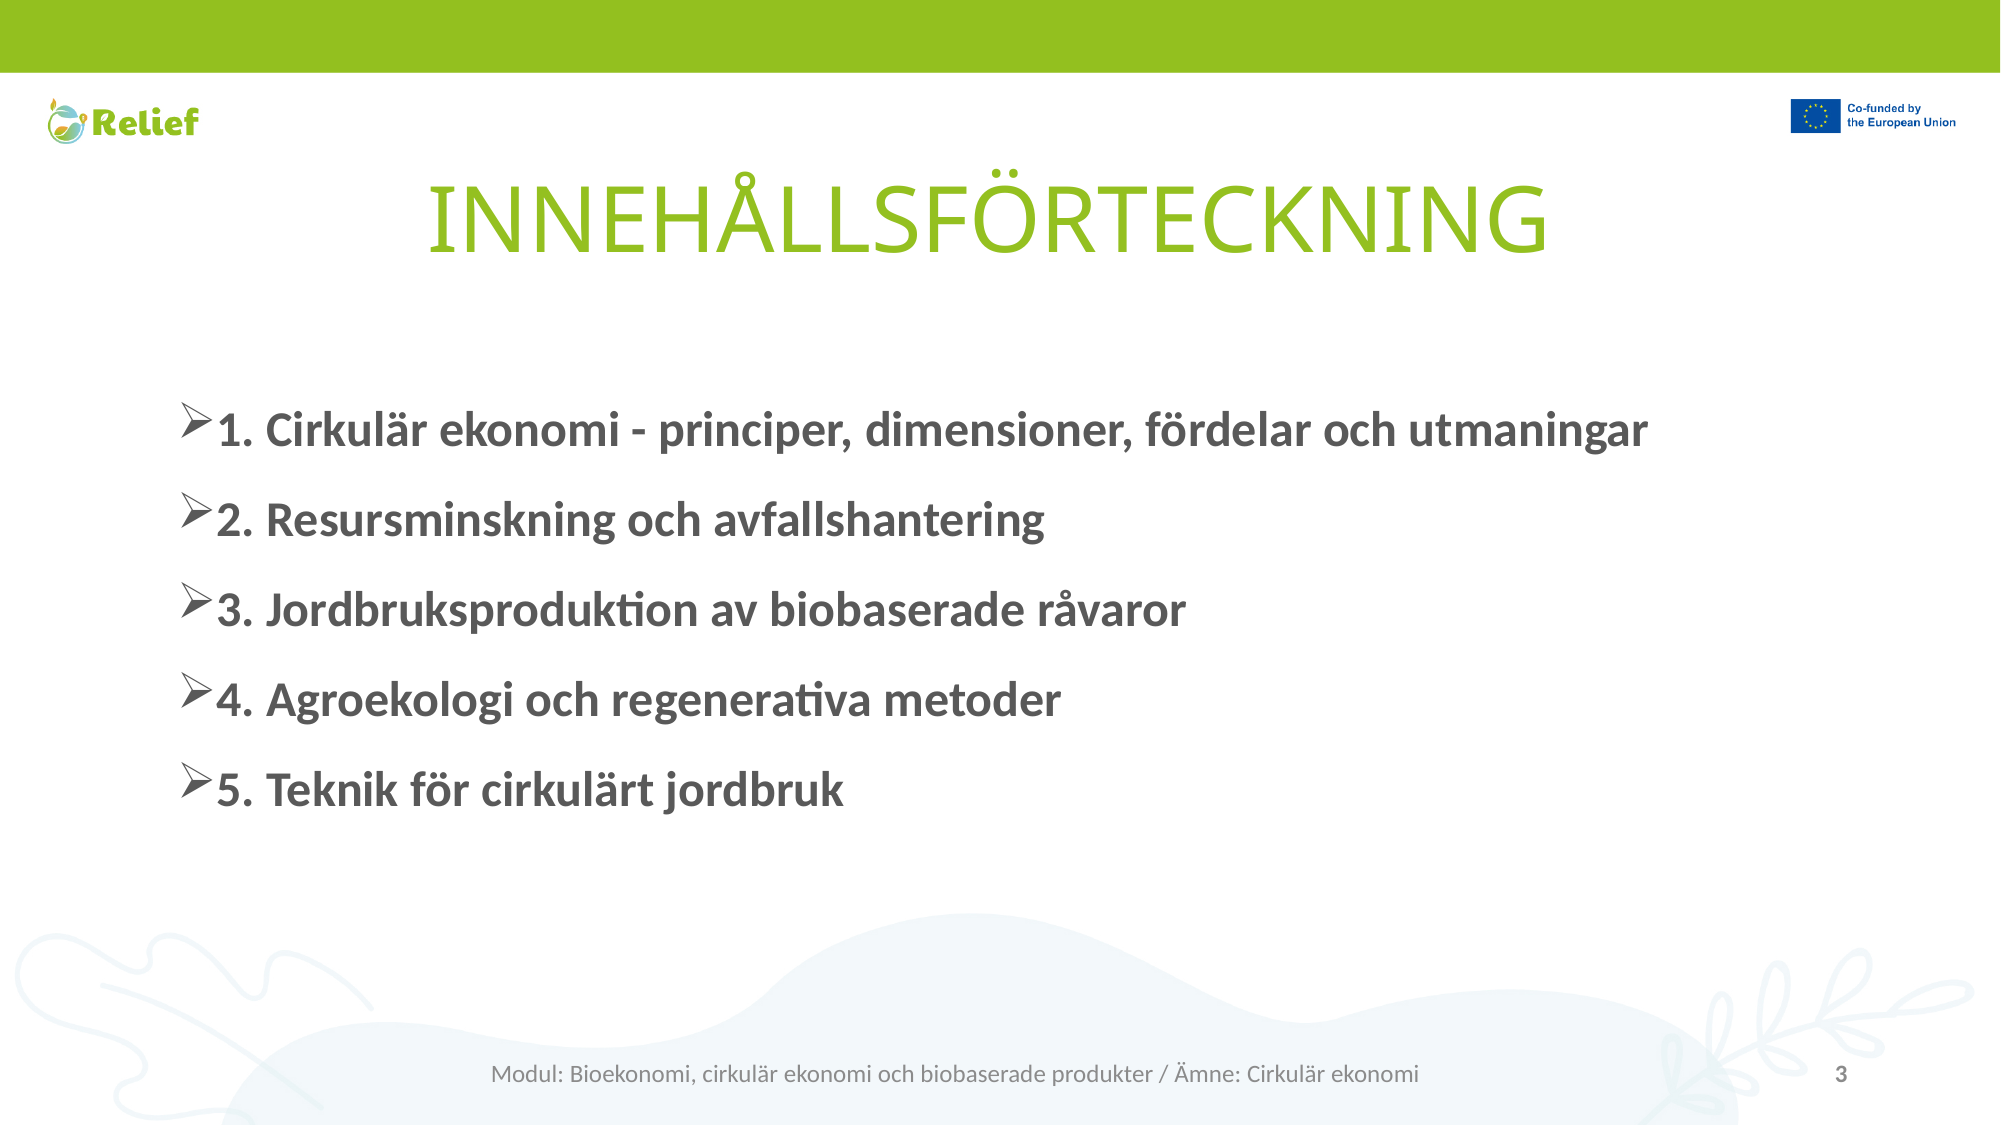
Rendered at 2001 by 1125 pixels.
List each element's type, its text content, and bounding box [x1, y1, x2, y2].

picture [0, 0, 2001, 1125]
title INNEHÅLLSFÖRTECKNING [412, 139, 2000, 306]
list 1. Cirkulär ekonomi - principer, dimensioner, fördelar och utmaningar 2. Resursminskning och avfallshantering 3. Jordbruksproduktion av biobaserade råvaror 4. Agroekologi och regenerativa metoder 5. Teknik för cirkulärt jordbruk [162, 358, 1887, 903]
slide_number 3 [1787, 1042, 1863, 1103]
footer Modul: Bioekonomi, cirkulär ekonomi och biobaserade produkter / Ämne: Cirkulär ekonomi [137, 1023, 1775, 1122]
